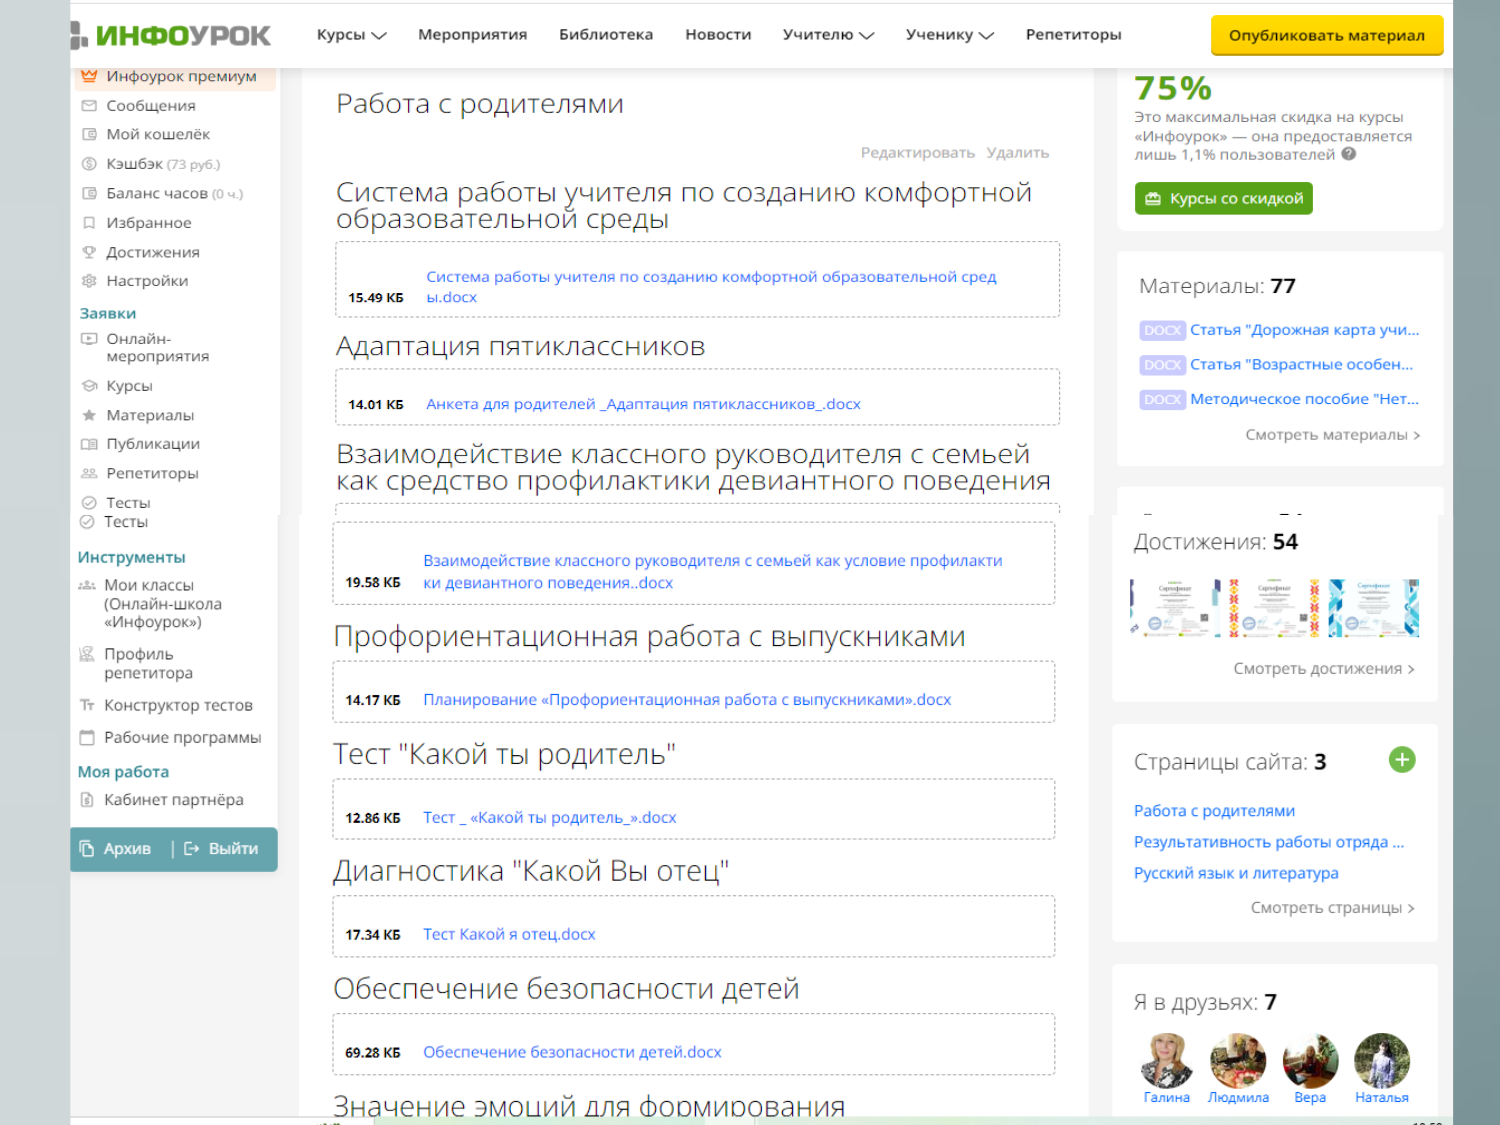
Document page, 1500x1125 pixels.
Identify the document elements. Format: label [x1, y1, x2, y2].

list [70, 515, 1454, 1125]
picture [0, 0, 1500, 1125]
